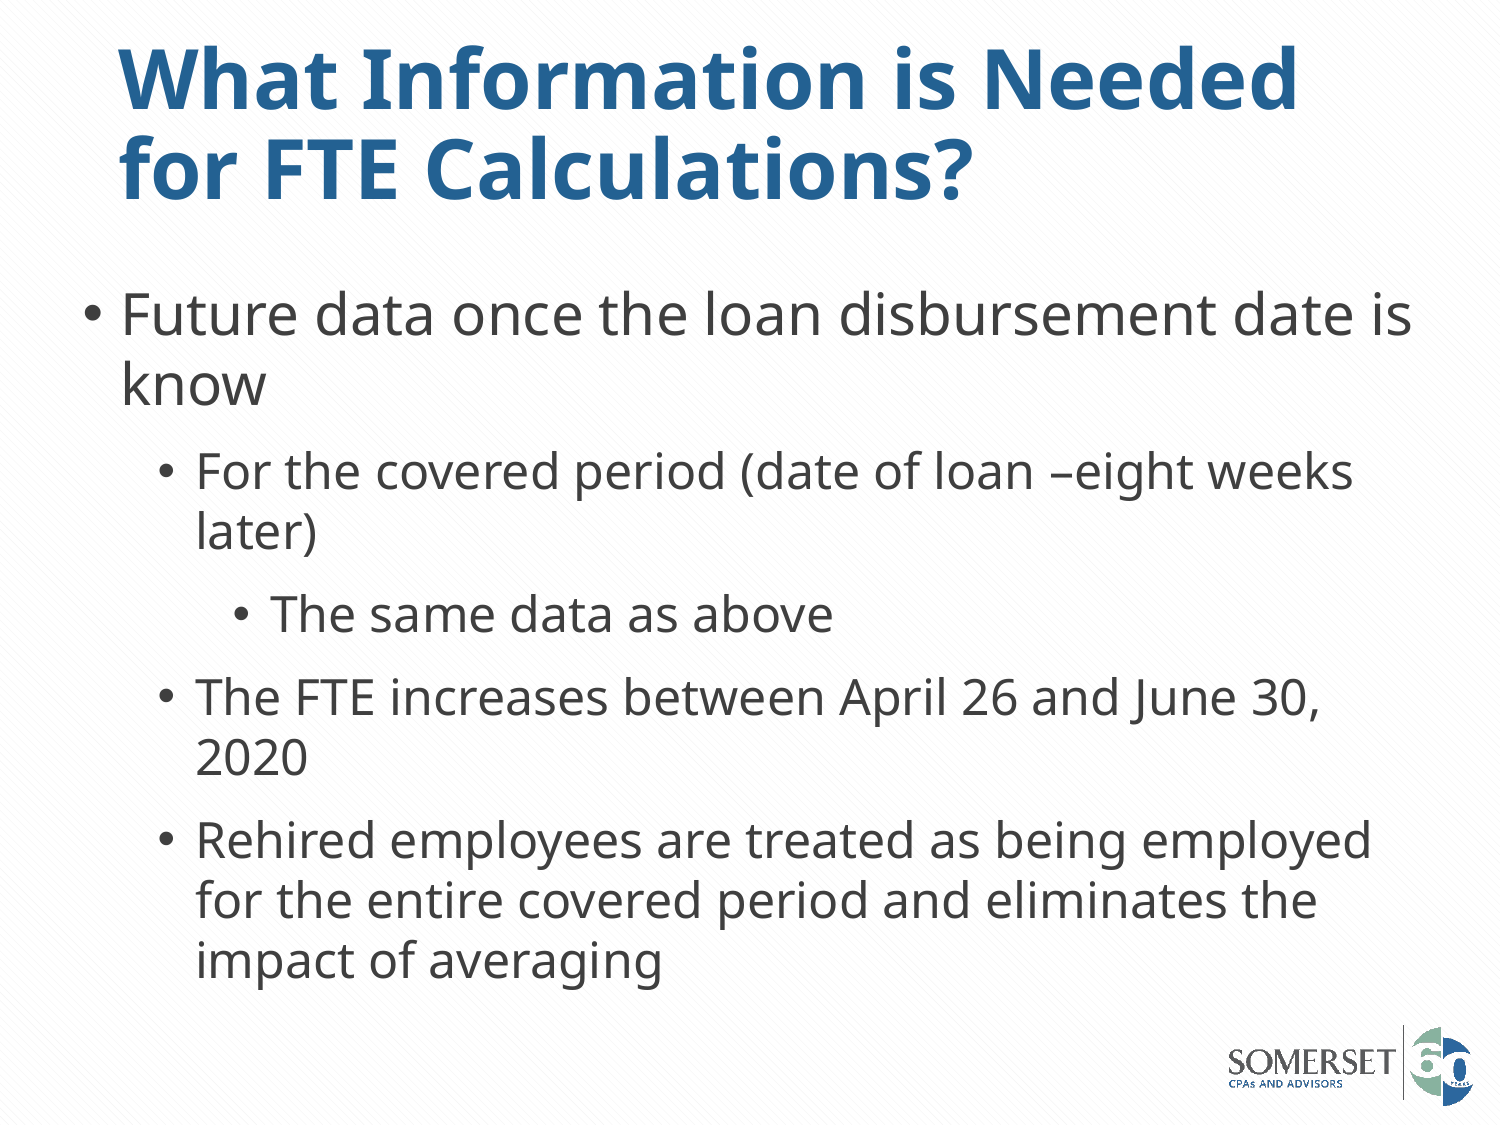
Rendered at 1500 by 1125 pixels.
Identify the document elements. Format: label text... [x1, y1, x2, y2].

list Future data once the loan disbursement date is know For the covered period (date of loan –eight weeks later) The same data as above The FTE increases between April 26 and June 30, 2020 Rehired employees are treated as being employed for the entire covered period and eliminates the impact of averaging [67, 269, 1451, 1125]
title What Information is Needed for FTE Calculations? [103, 59, 1397, 195]
picture [1451, 1025, 1473, 1106]
